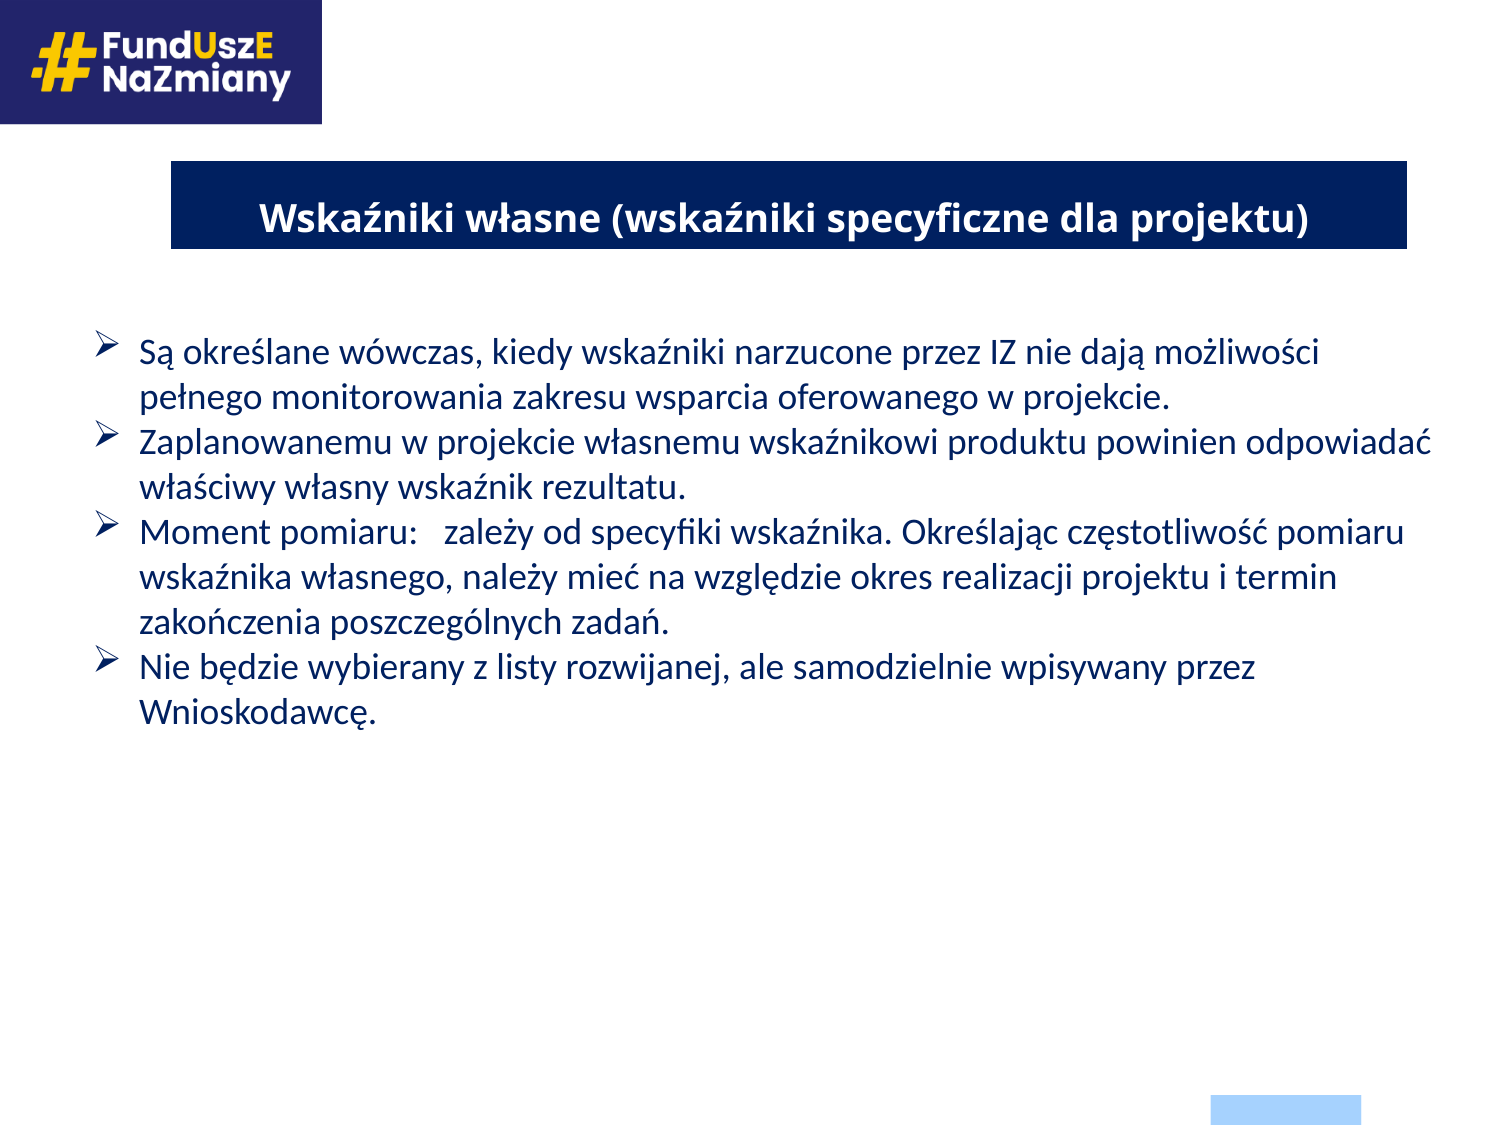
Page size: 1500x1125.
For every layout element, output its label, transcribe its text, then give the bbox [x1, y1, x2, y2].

text_box Są określane wówczas, kiedy wskaźniki narzucone przez IZ nie dają możliwości pełnego monitorowania zakresu wsparcia oferowanego w projekcie. Zaplanowanemu w projekcie własnemu wskaźnikowi produktu powinien odpowiadać właściwy własny wskaźnik rezultatu. Moment pomiaru: zależy od specyfiki wskaźnika. Określając częstotliwość pomiaru wskaźnika własnego, należy mieć na względzie okres realizacji projektu i termin zakończenia poszczególnych zadań. Nie będzie wybierany z listy rozwijanej, ale samodzielnie wpisywany przez Wnioskodawcę. [77, 319, 1468, 739]
picture [0, 0, 1500, 1125]
text_box Wskaźniki własne (wskaźniki specyficzne dla projektu) [171, 161, 1407, 249]
